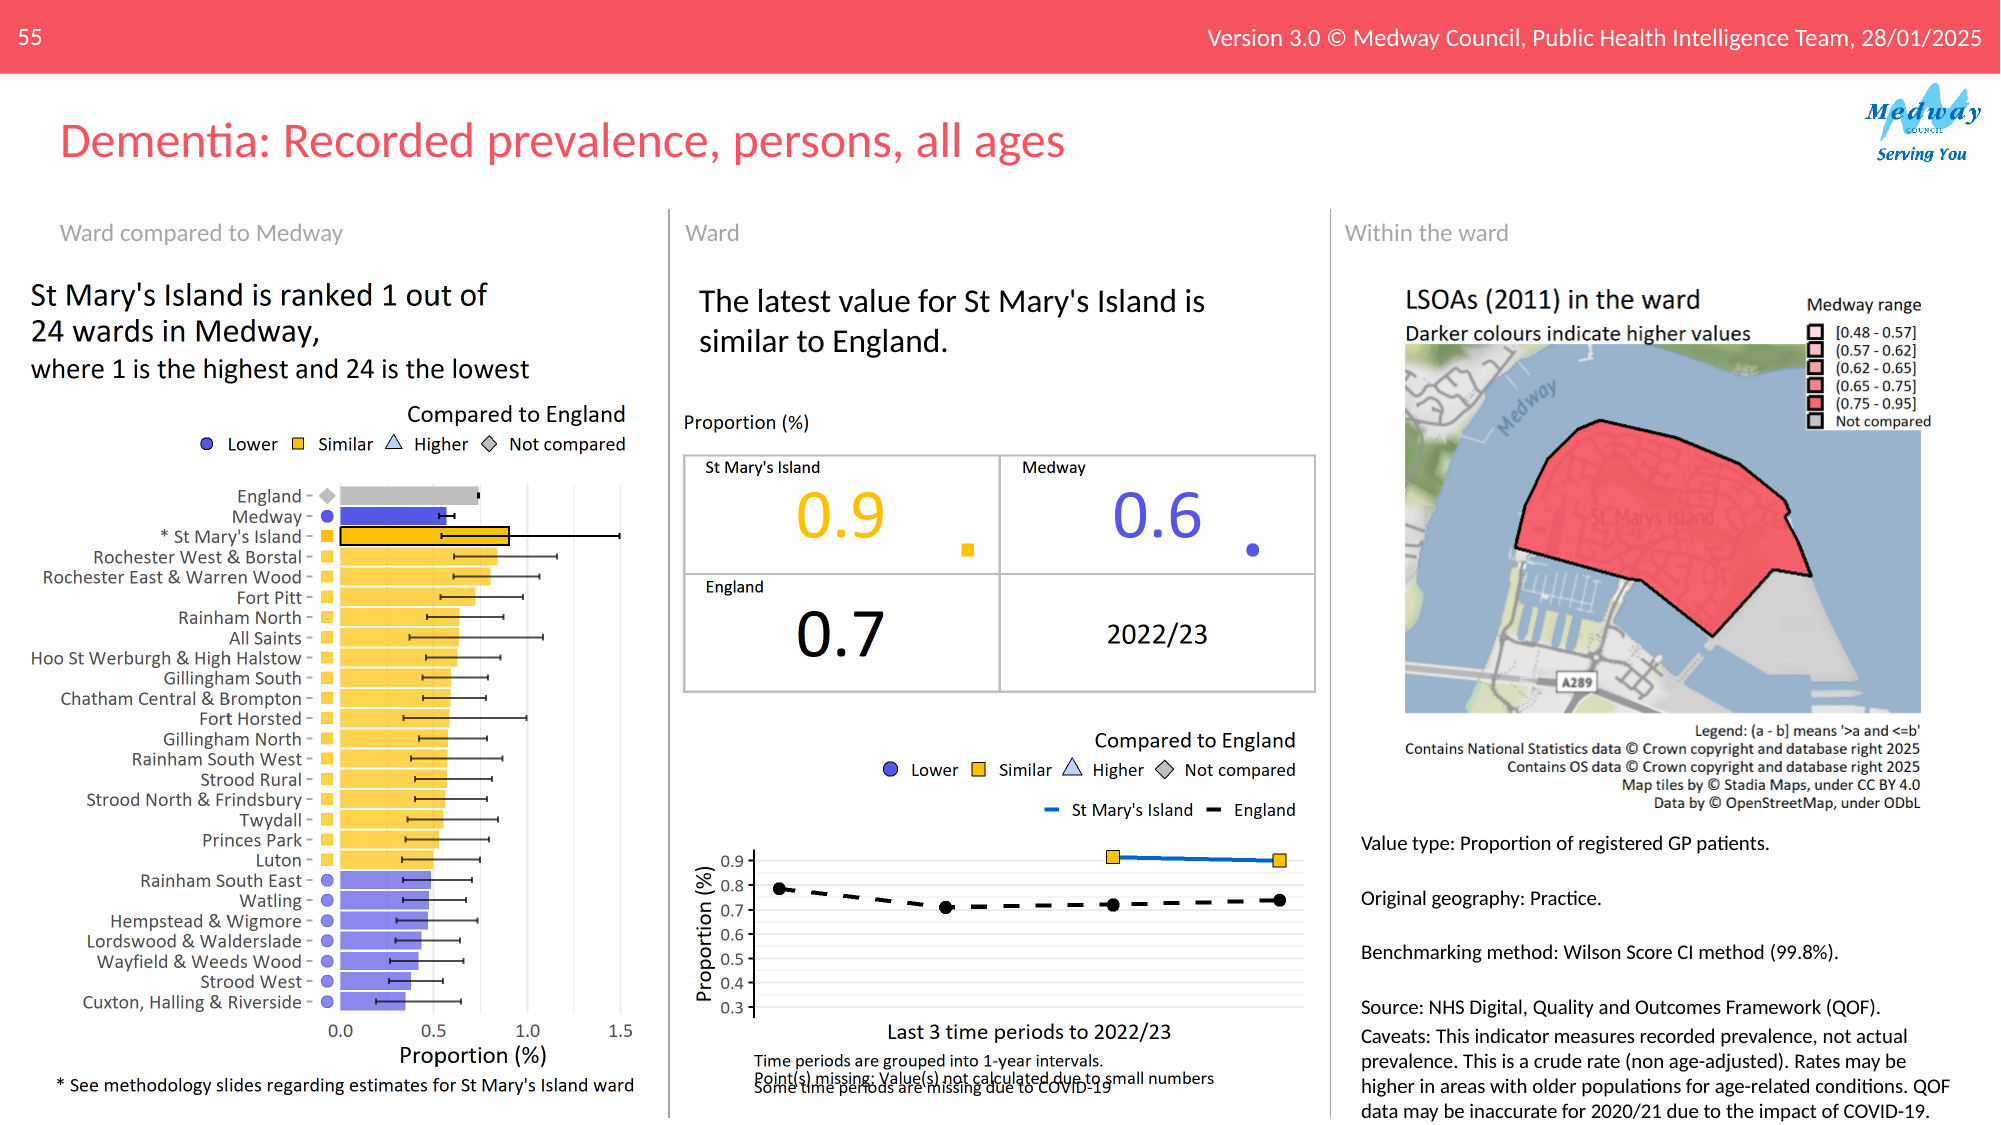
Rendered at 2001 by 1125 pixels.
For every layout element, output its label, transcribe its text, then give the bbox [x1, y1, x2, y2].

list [683, 710, 1316, 1107]
title Dementia: Recorded prevalence, persons, all ages [45, 83, 1866, 191]
picture [1866, 83, 1981, 162]
slide_number 55 [2, 5, 239, 66]
list The latest value for St Mary's Island is similar to England. [684, 272, 1316, 386]
list Version 3.0 © Medway Council, Public Health Intelligence Team, 28/01/2025 [881, 2, 2000, 72]
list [1345, 278, 1981, 811]
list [19, 271, 646, 1107]
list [683, 403, 1316, 693]
list Value type: Proportion of registered GP patients. Original geography: Practice. Benchmarking method: Wilson Score CI method (99.8%). Source: NHS Digital, Quality and Outcomes Framework (QOF). Caveats: This indicator measures recorded prevalence, not actual prevalence. This is a crude rate (non age-adjusted). Rates may be higher in areas with older populations for age-related conditions. QOF data may be inaccurate for 2020/21 due to the impact of COVID-19. [1346, 822, 1981, 1106]
